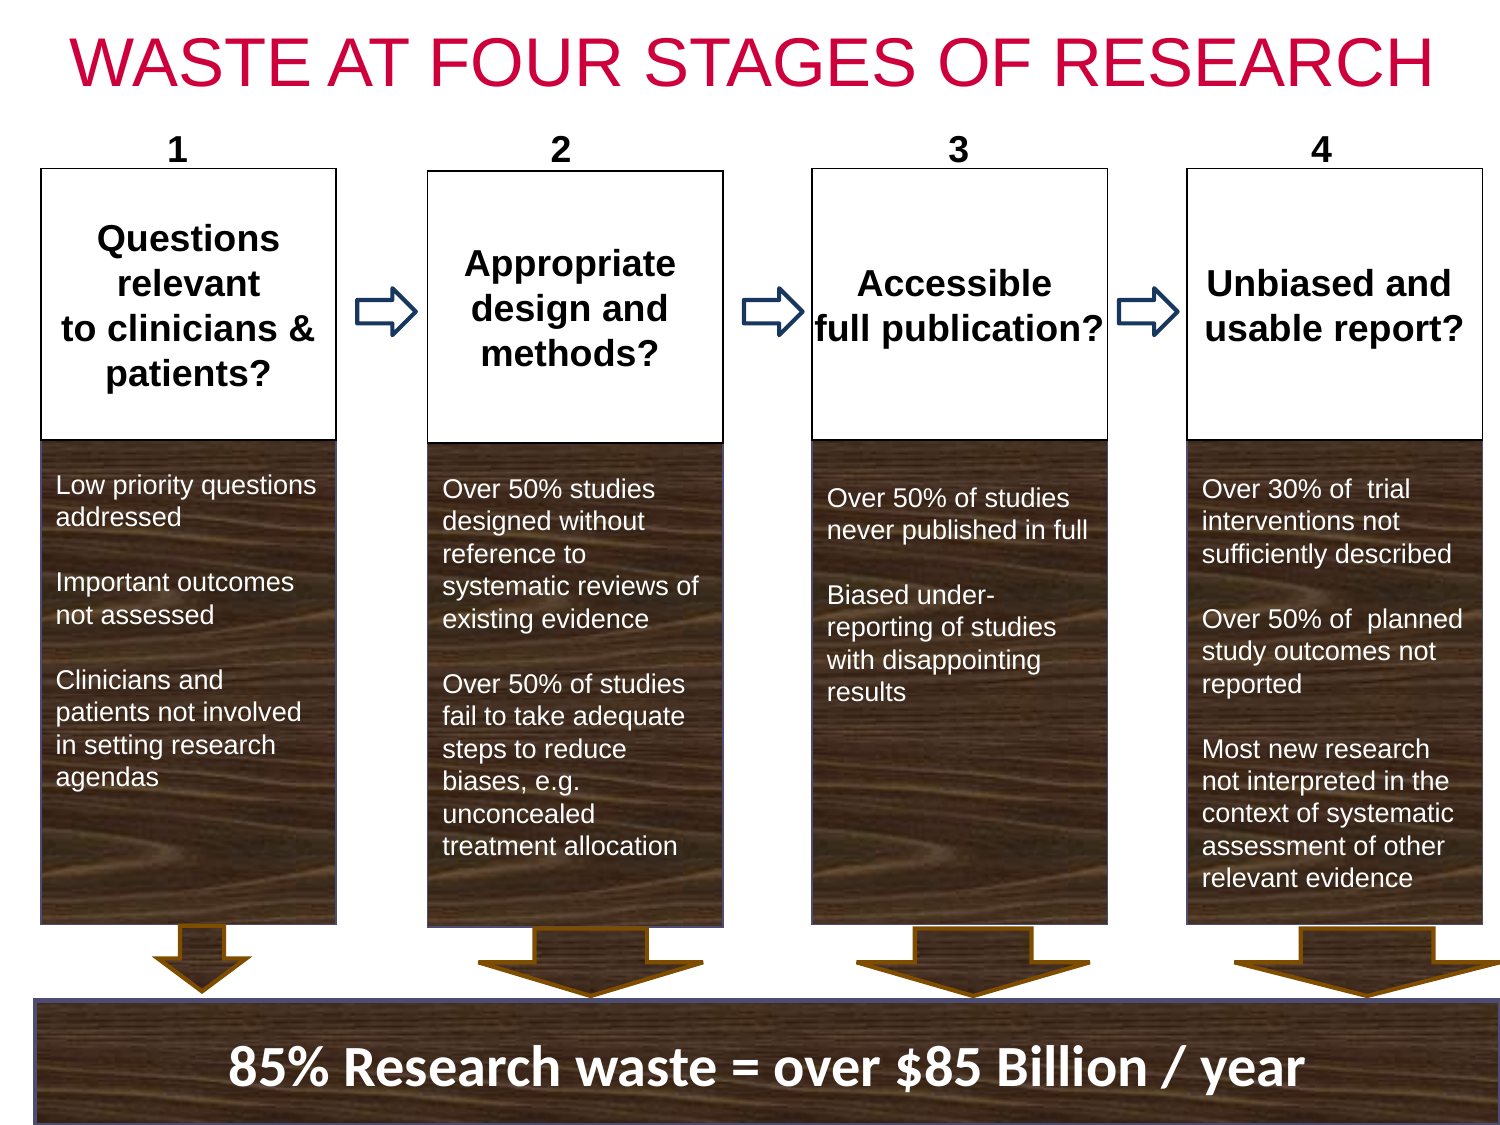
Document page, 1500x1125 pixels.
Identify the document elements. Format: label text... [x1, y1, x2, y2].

text_box [158, 925, 247, 992]
title Waste at four stages of research [23, 0, 1483, 118]
text_box [741, 286, 805, 338]
text_box [478, 928, 704, 997]
text_box [1234, 928, 1500, 997]
text_box Over 50% of studies never published in full Biased under-reporting of studies with disappointing results [812, 441, 1108, 925]
text_box [1116, 286, 1180, 338]
text_box [856, 928, 1090, 997]
text_box Over 30% of trial interventions not sufficiently described Over 50% of planned study outcomes not reported Most new research not interpreted in the context of systematic assessment of other relevant evidence [1187, 441, 1483, 925]
text_box Accessible full publication? [812, 177, 1108, 441]
text_box Questions relevant to clinicians & patients? [40, 168, 337, 441]
text_box 1 2 3 4 [152, 117, 1430, 177]
text_box Unbiased and usable report? [1187, 168, 1483, 441]
text_box 85% Research waste = over $85 Billion / year [35, 1000, 1500, 1125]
text_box Over 50% studies designed without reference to systematic reviews of existing evidence Over 50% of studies fail to take adequate steps to reduce biases, e.g. unconcealed treatment allocation [427, 443, 723, 927]
text_box Appropriate design and methods? [427, 177, 723, 443]
text_box [355, 286, 418, 338]
text_box Low priority questions addressed Important outcomes not assessed Clinicians and patients not involved in setting research agendas [40, 441, 337, 925]
